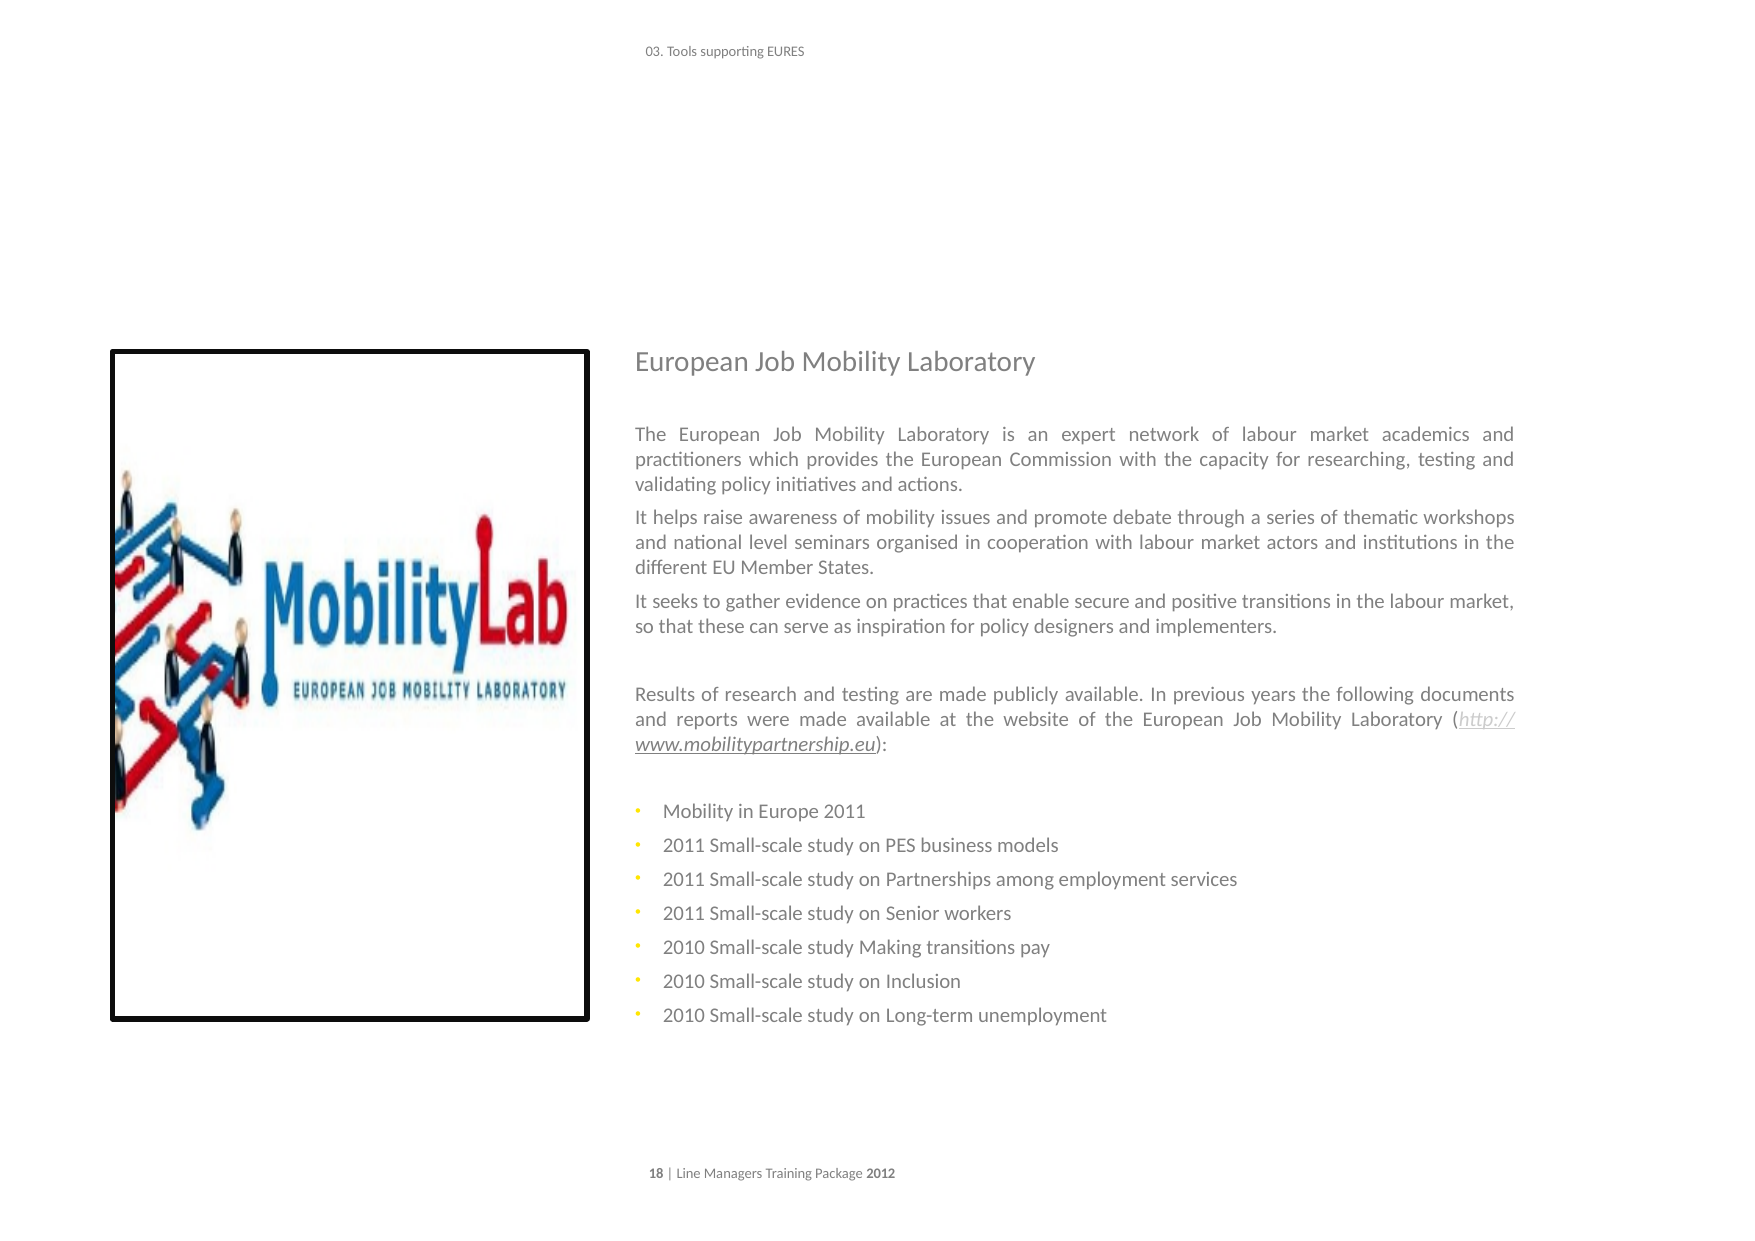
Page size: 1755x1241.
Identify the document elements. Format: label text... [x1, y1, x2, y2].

list European Job Mobility Laboratory The European Job Mobility Laboratory is an expert network of labour market academics and practitioners which provides the European Commission with the capacity for researching, testing and validating policy initiatives and actions. It helps raise awareness of mobility issues and promote debate through a series of thematic workshops and national level seminars organised in cooperation with labour market actors and institutions in the different EU Member States. It seeks to gather evidence on practices that enable secure and positive transitions in the labour market, so that these can serve as inspiration for policy designers and implementers. Results of research and testing are made publicly available. In previous years the following documents and reports were made available at the website of the European Job Mobility Laboratory (http://www.mobilitypartnership.eu): Mobility in Europe 2011 2011 Small-scale study on PES business models 2011 Small-scale study on Partnerships among employment services 2011 Small-scale study on Senior workers 2010 Small-scale study Making transitions pay 2010 Small-scale study on Inclusion 2010 Small-scale study on Long-term unemployment [634, 342, 1515, 1046]
list 03. Tools supporting EURES [645, 42, 1142, 60]
picture [114, 354, 585, 1017]
